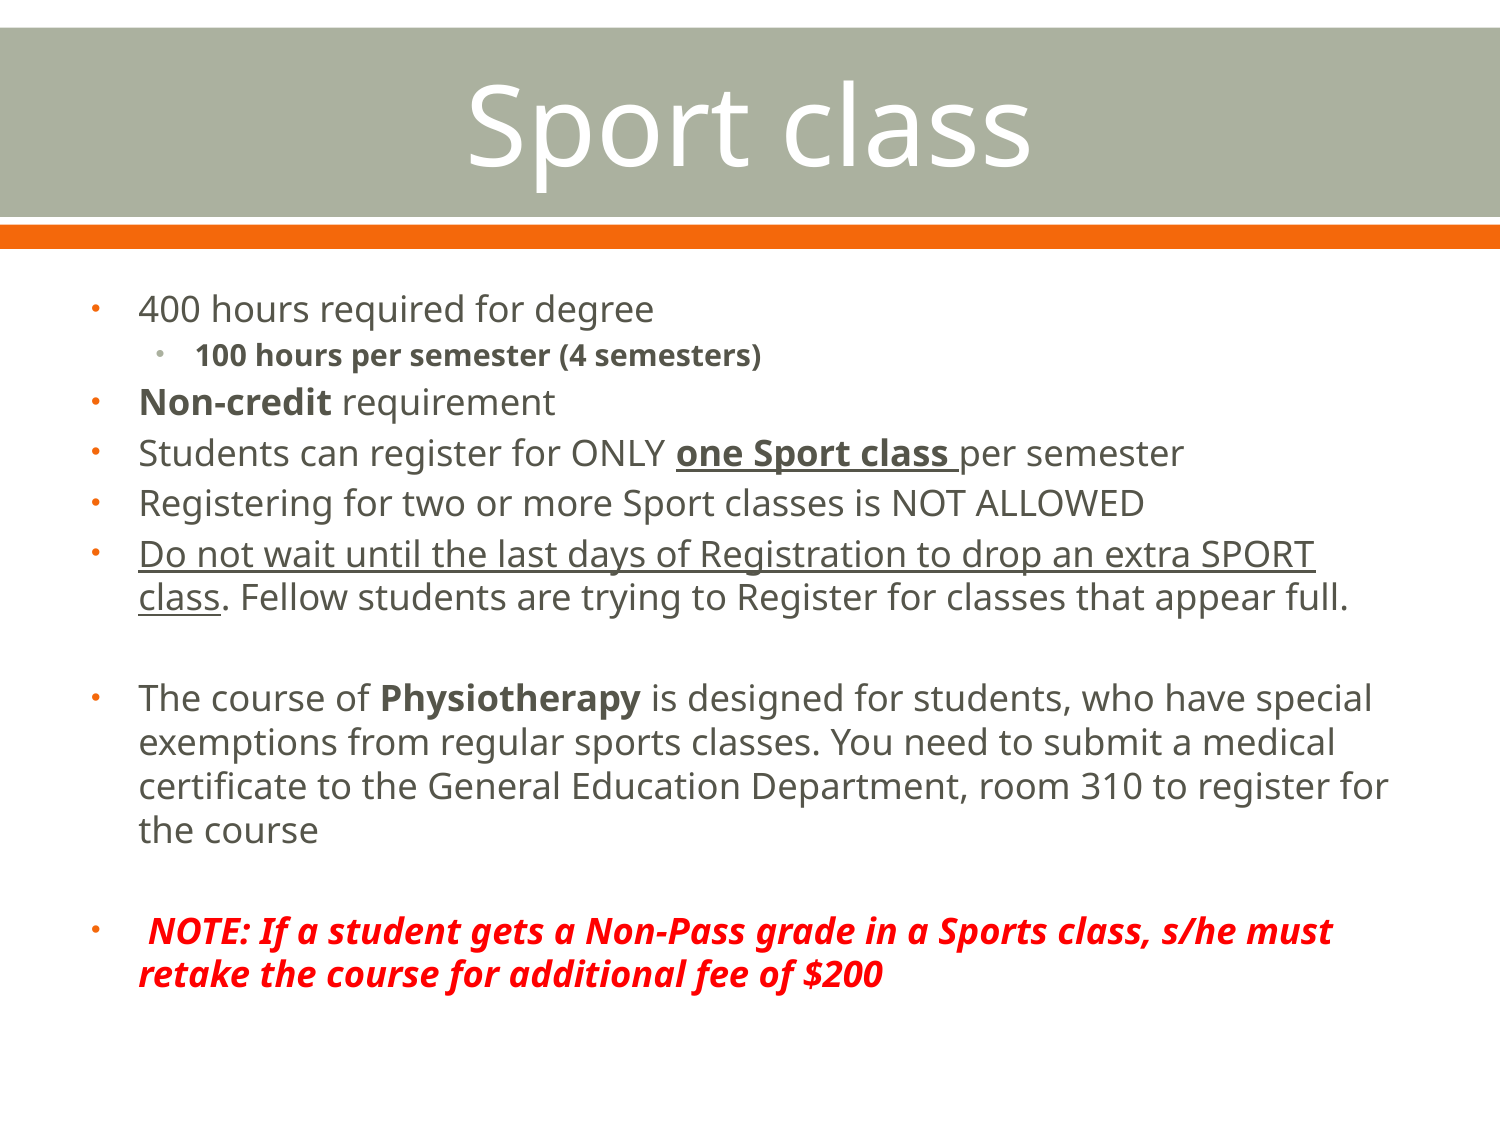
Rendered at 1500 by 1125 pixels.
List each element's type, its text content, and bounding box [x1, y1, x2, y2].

title Sport class [75, 29, 1425, 213]
list 400 hours required for degree 100 hours per semester (4 semesters) Non-credit requirement Students can register for ONLY one Sport class per semester Registering for two or more Sport classes is NOT ALLOWED Do not wait until the last days of Registration to drop an extra SPORT class. Fellow students are trying to Register for classes that appear full. The course of Physiotherapy is designed for students, who have special exemptions from regular sports classes. You need to submit a medical certificate to the General Education Department, room 310 to register for the course NOTE: If a student gets a Non-Pass grade in a Sports class, s/he must retake the course for additional fee of $200 [75, 278, 1425, 1005]
